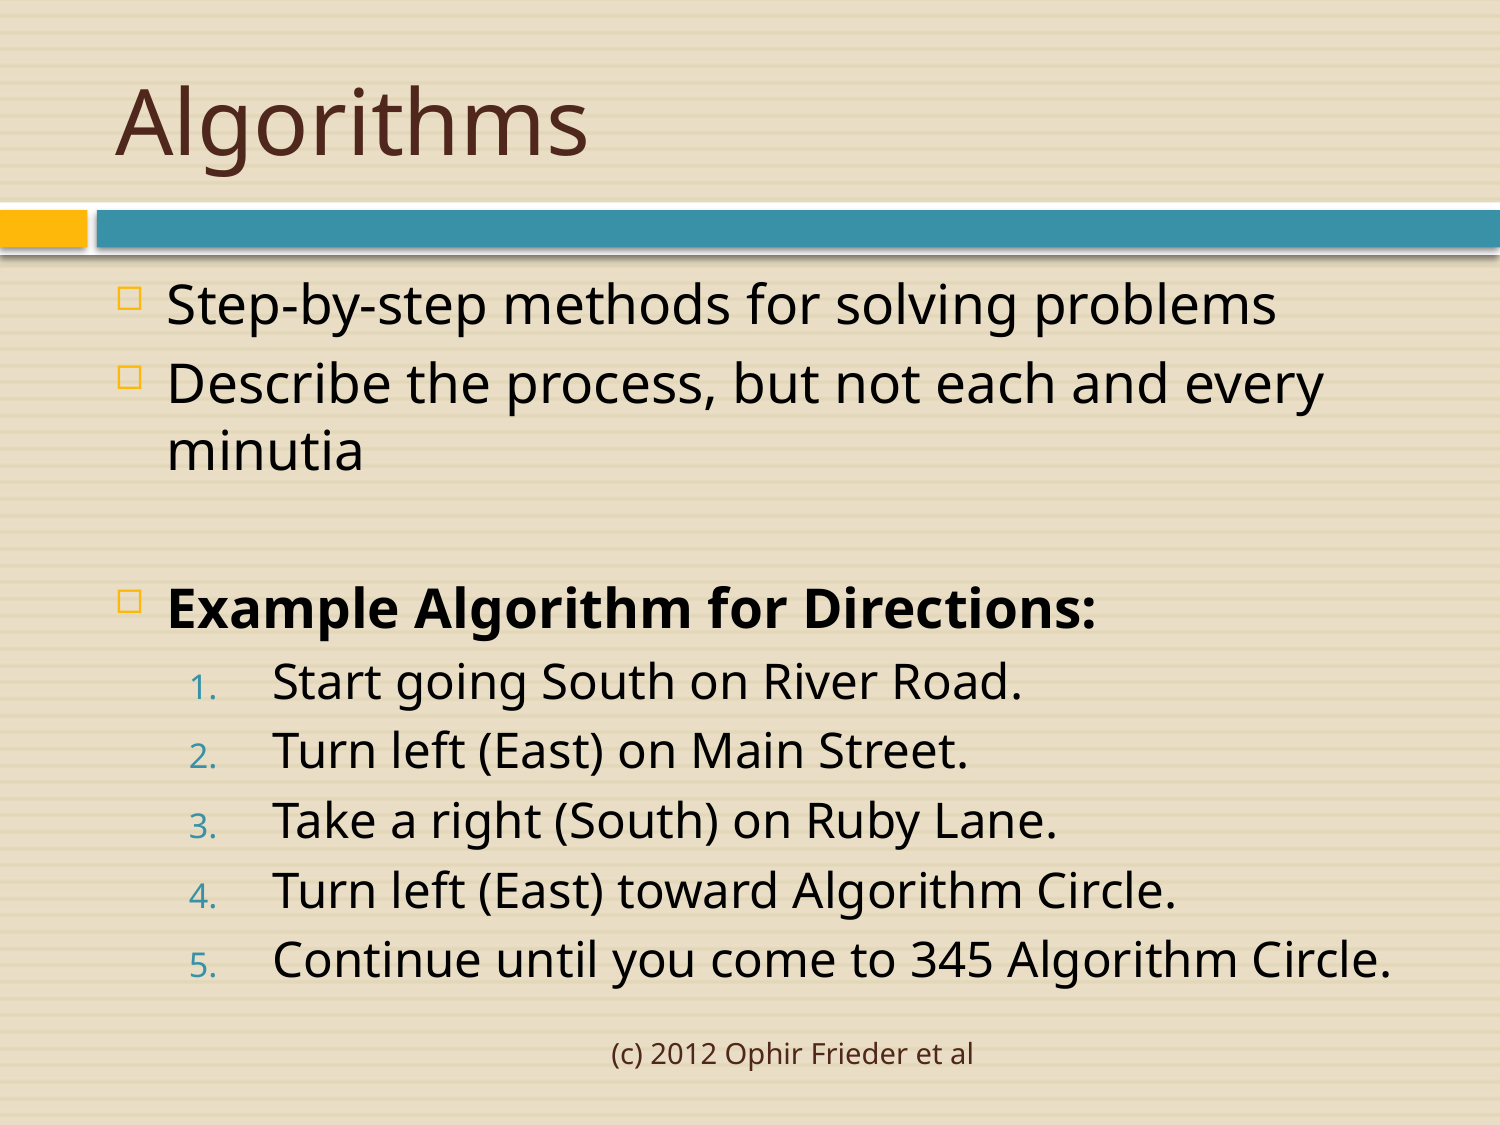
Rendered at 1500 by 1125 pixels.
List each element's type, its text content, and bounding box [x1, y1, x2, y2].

footer (c) 2012 Ophir Frieder et al [99, 1024, 990, 1085]
title Algorithms [100, 37, 1438, 200]
list Step-by-step methods for solving problems Describe the process, but not each and every minutia Example Algorithm for Directions: Start going South on River Road. Turn left (East) on Main Street. Take a right (South) on Ruby Lane. Turn left (East) toward Algorithm Circle. Continue until you come to 345 Algorithm Circle. [100, 262, 1438, 1000]
